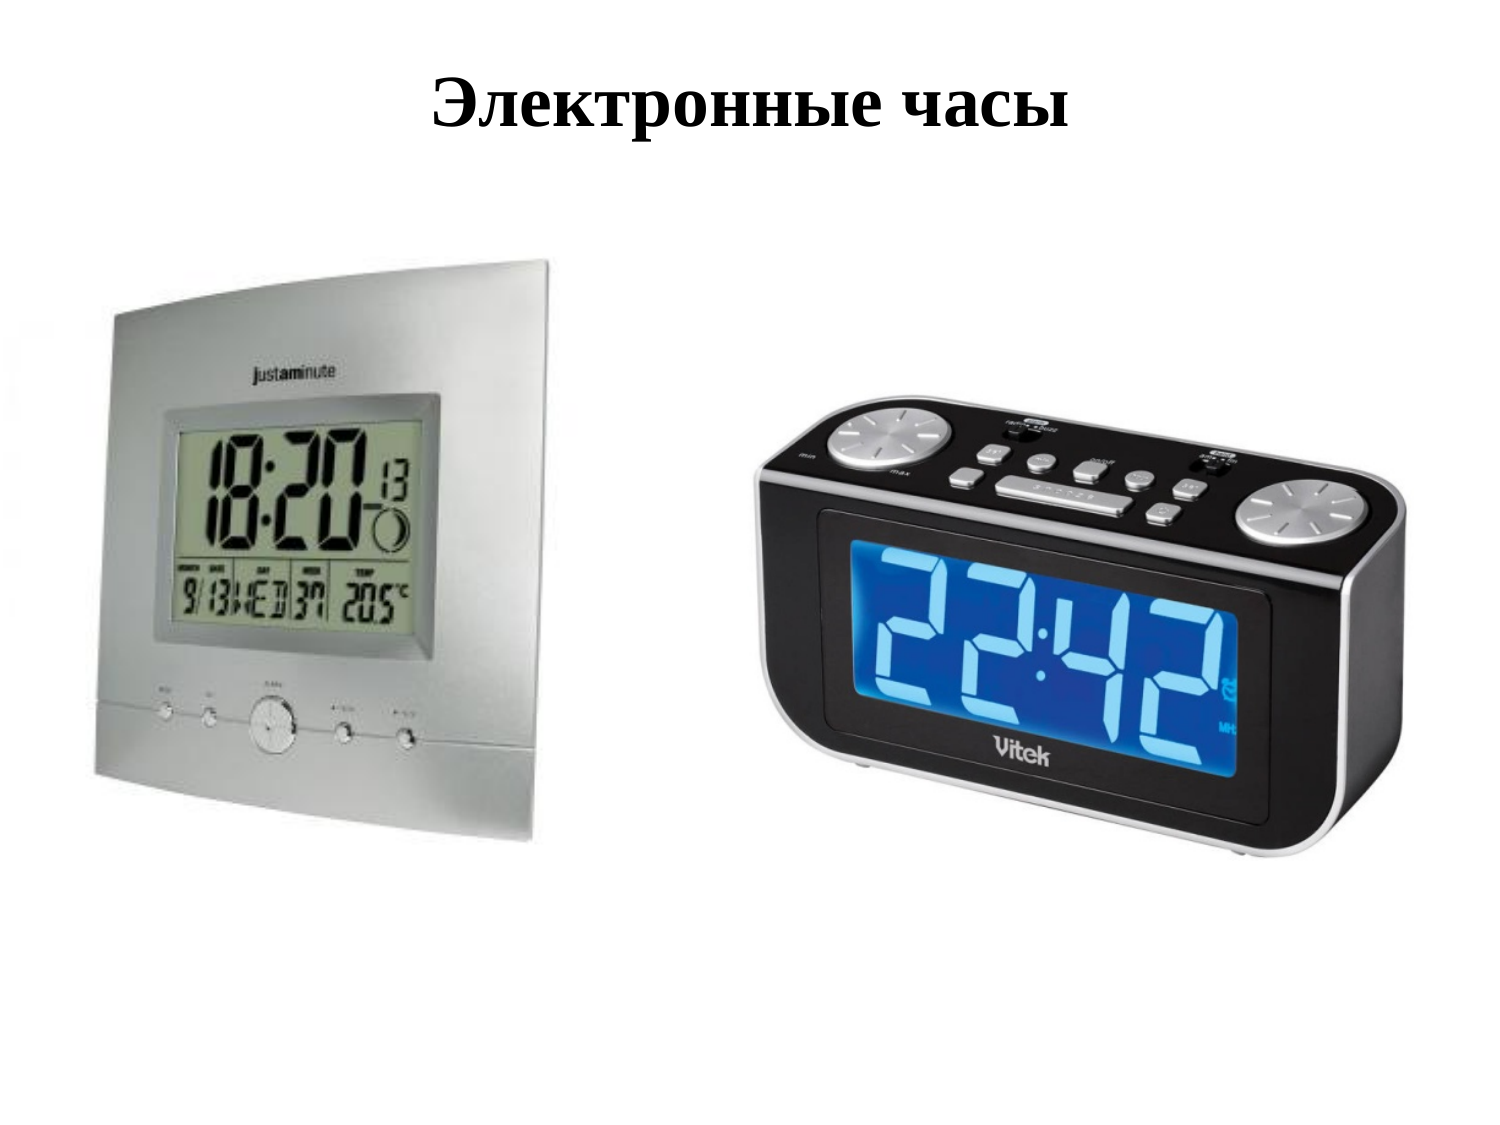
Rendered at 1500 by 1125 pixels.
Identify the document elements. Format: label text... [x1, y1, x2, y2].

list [728, 371, 1448, 906]
title Электронные часы [75, 45, 1425, 149]
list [0, 142, 739, 959]
